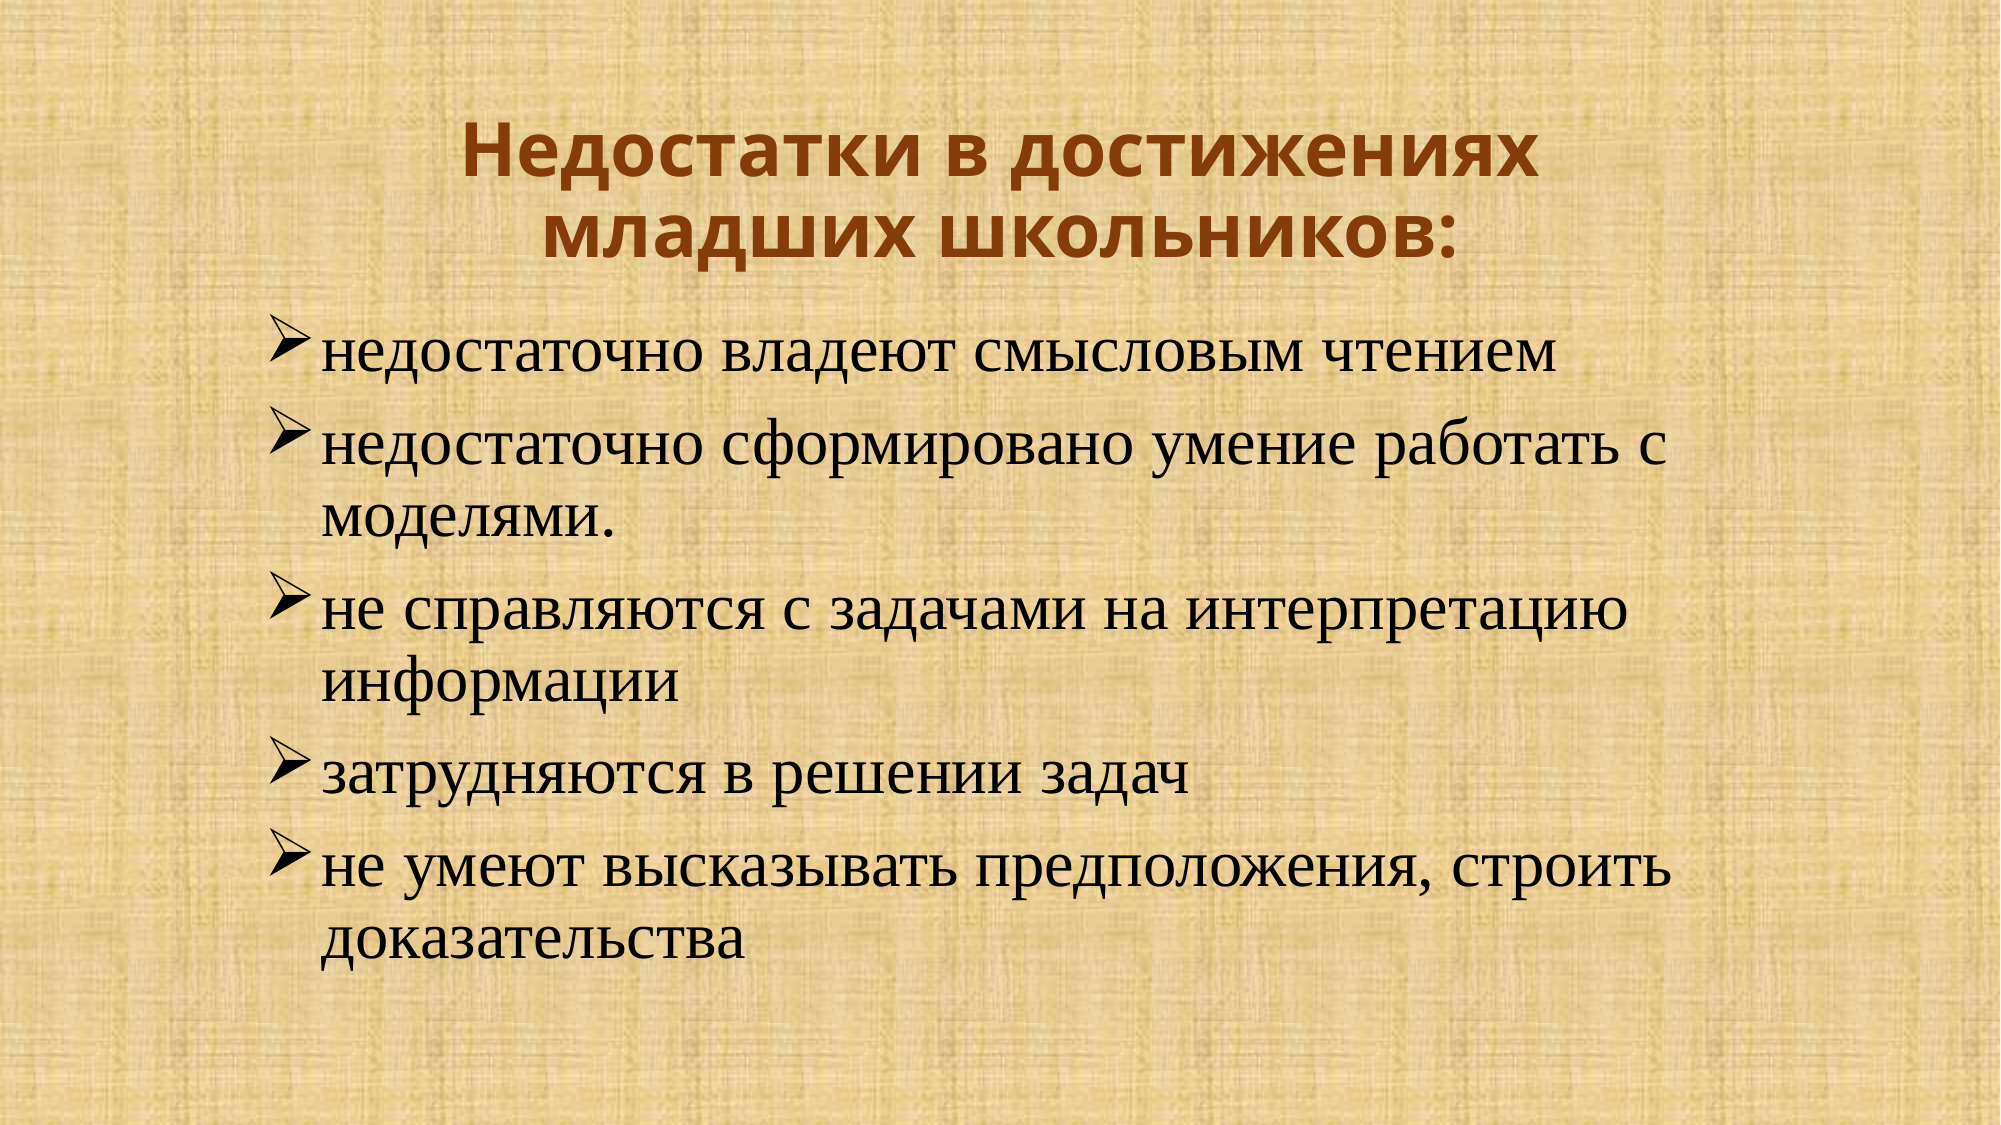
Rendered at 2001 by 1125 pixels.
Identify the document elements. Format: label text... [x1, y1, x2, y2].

picture [0, 0, 2001, 1125]
subtitle недостаточно владеют смысловым чтением недостаточно сформировано умение работать с моделями. не справляются с задачами на интерпретацию информации затрудняются в решении задач не умеют высказывать предположения, строить доказательства [249, 306, 1890, 1008]
title Недостатки в достижениях младших школьников: [249, 117, 1750, 282]
